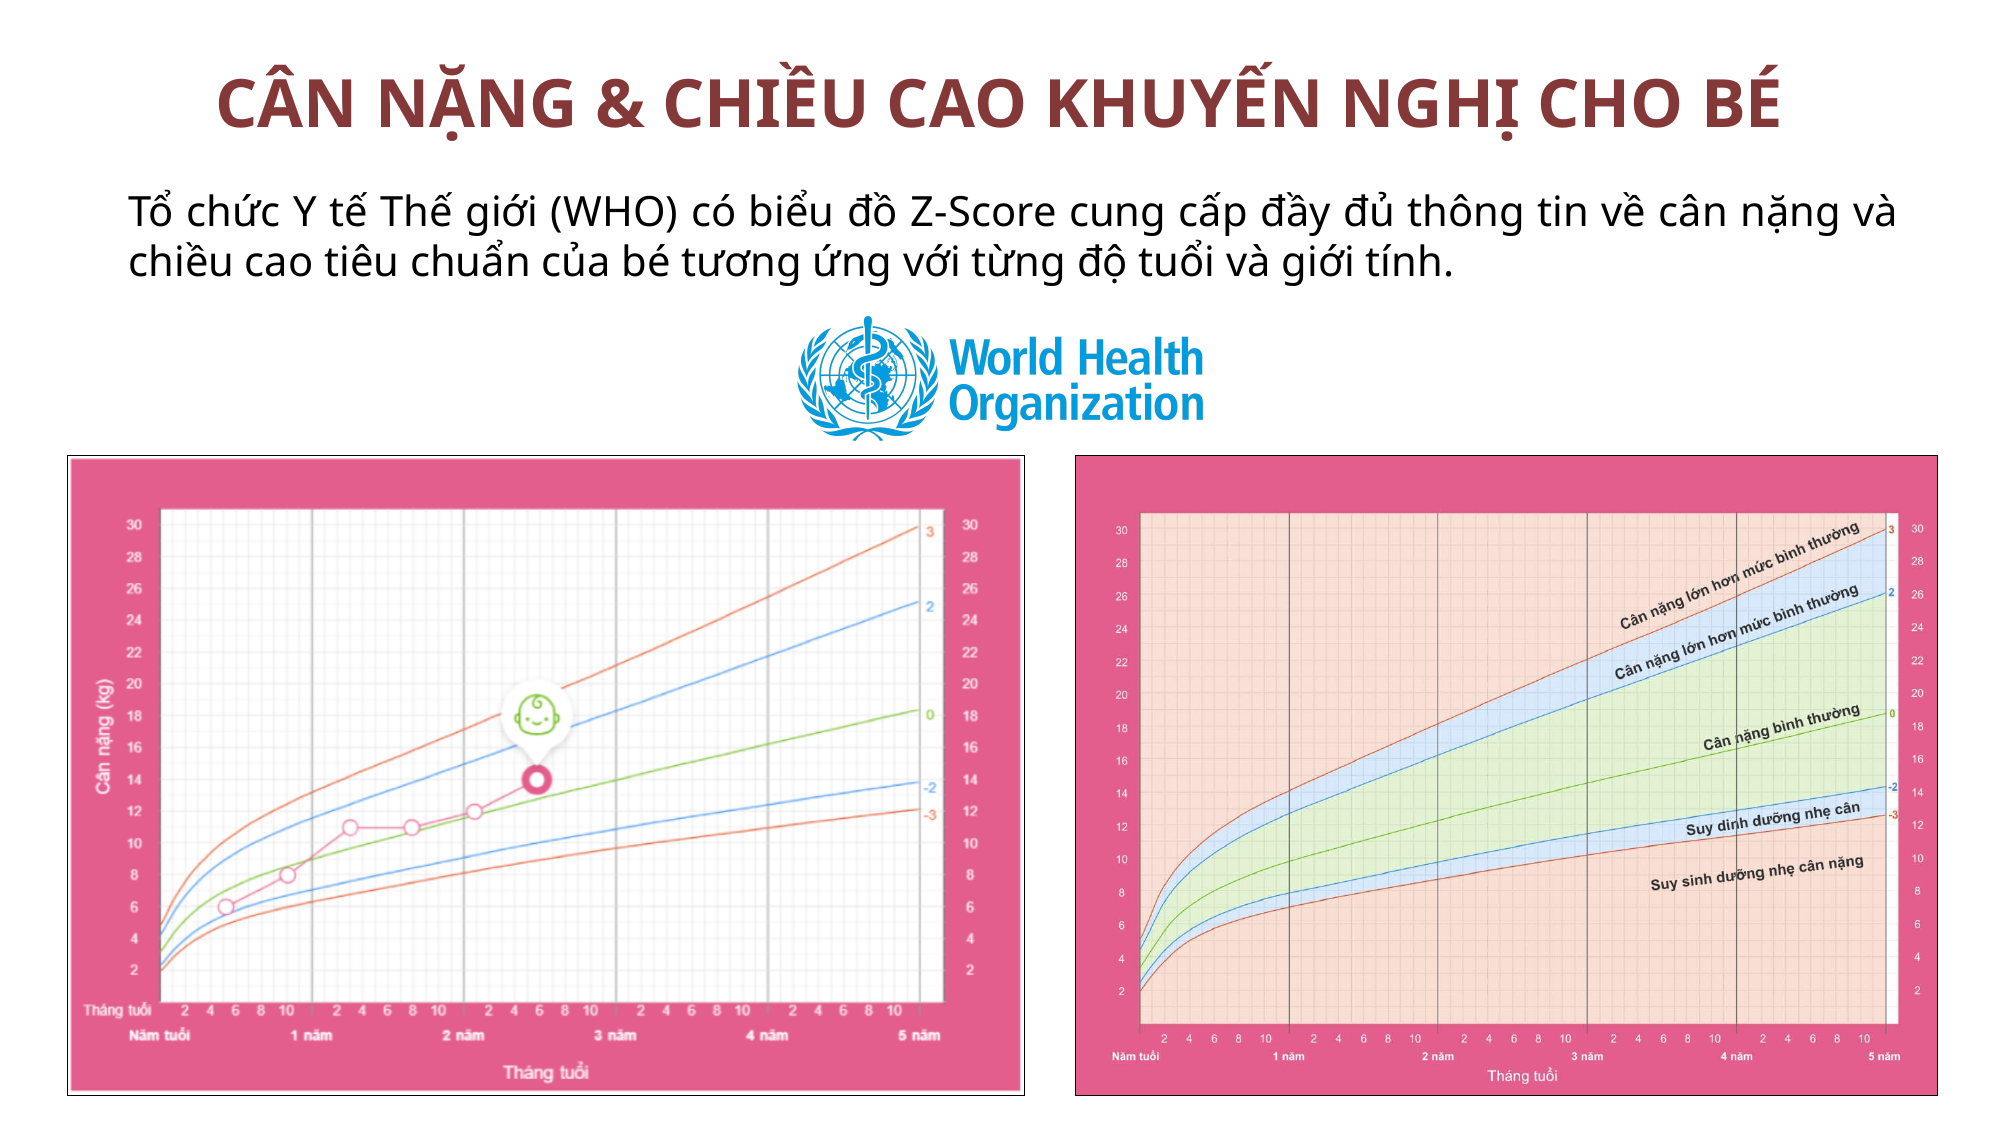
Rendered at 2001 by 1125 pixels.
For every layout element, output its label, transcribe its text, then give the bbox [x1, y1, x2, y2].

text_box Tổ chức Y tế Thế giới (WHO) có biểu đồ Z-Score cung cấp đầy đủ thông tin về cân nặng và chiều cao tiêu chuẩn của bé tương ứng với từng độ tuổi và giới tính. [86, 177, 1914, 293]
picture [67, 263, 1939, 1096]
text_box CÂN NẶNG & CHIỀU CAO KHUYẾN NGHỊ CHO BÉ [150, 53, 1850, 177]
